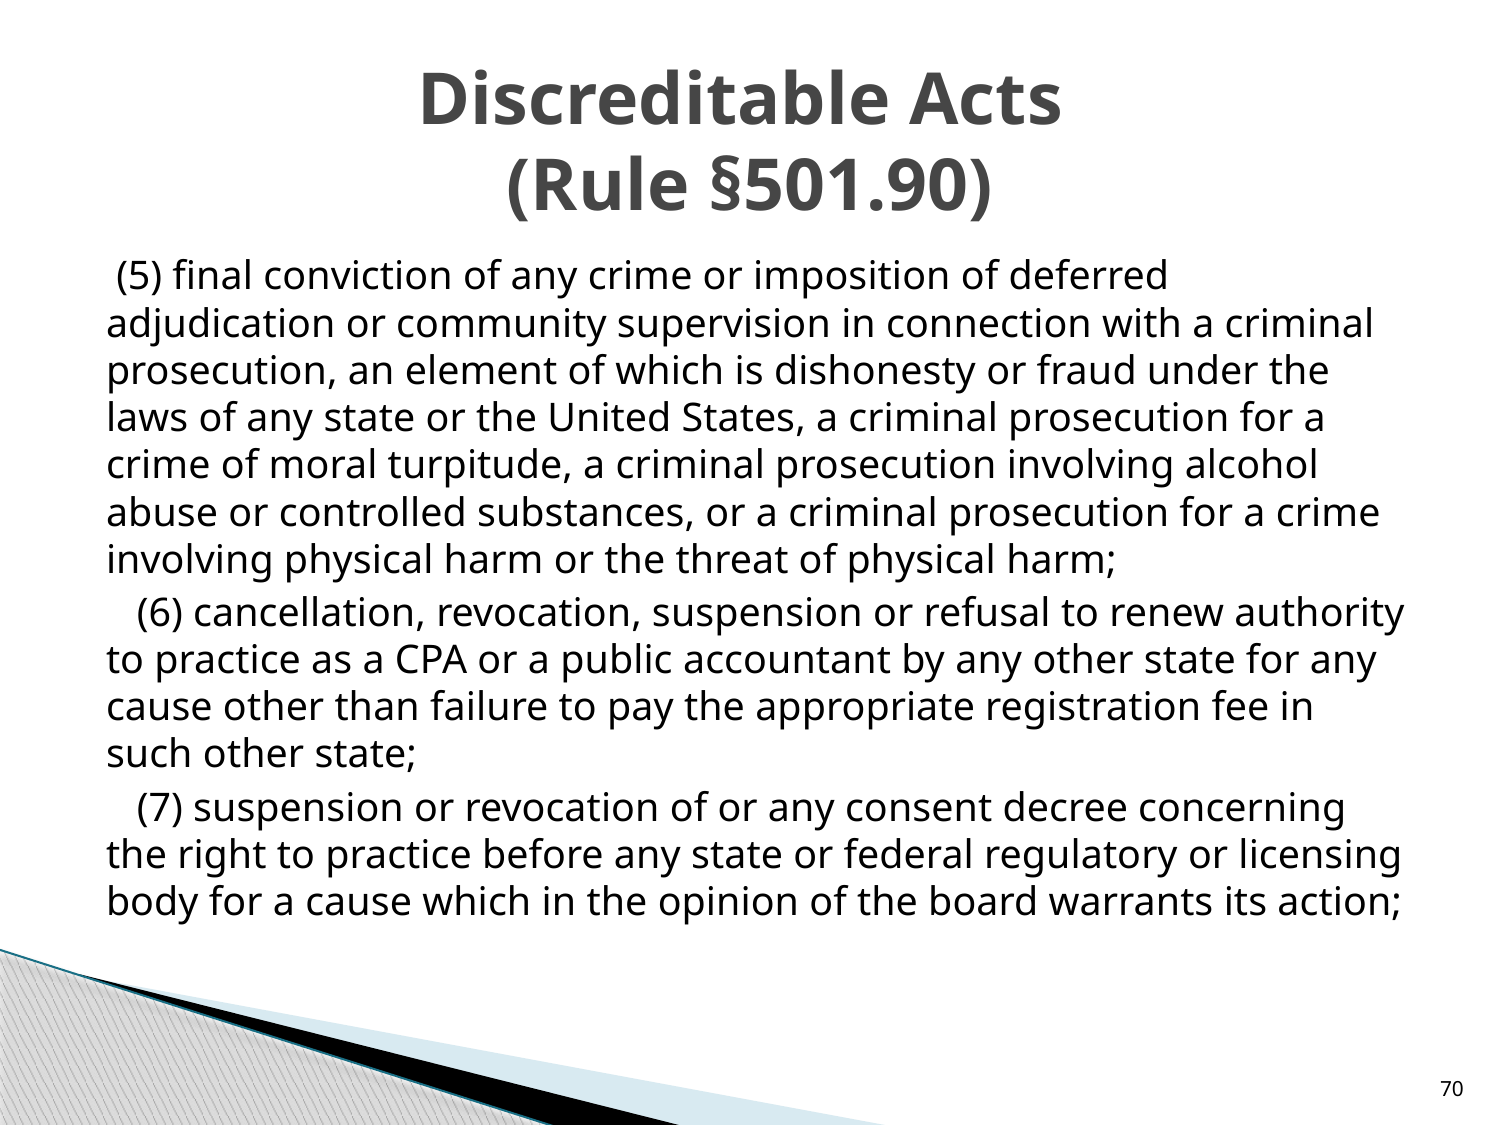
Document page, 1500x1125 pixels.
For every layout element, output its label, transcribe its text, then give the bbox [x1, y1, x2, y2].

title Discreditable Acts (Rule §501.90) [75, 45, 1425, 233]
list (5) final conviction of any crime or imposition of deferred adjudication or community supervision in connection with a criminal prosecution, an element of which is dishonesty or fraud under the laws of any state or the United States, a criminal prosecution for a crime of moral turpitude, a criminal prosecution involving alcohol abuse or controlled substances, or a criminal prosecution for a crime involving physical harm or the threat of physical harm; (6) cancellation, revocation, suspension or refusal to renew authority to practice as a CPA or a public accountant by any other state for any cause other than failure to pay the appropriate registration fee in such other state; (7) suspension or revocation of or any consent decree concerning the right to practice before any state or federal regulatory or licensing body for a cause which in the opinion of the board warrants its action; [75, 243, 1425, 986]
slide_number 70 [1418, 1051, 1479, 1112]
